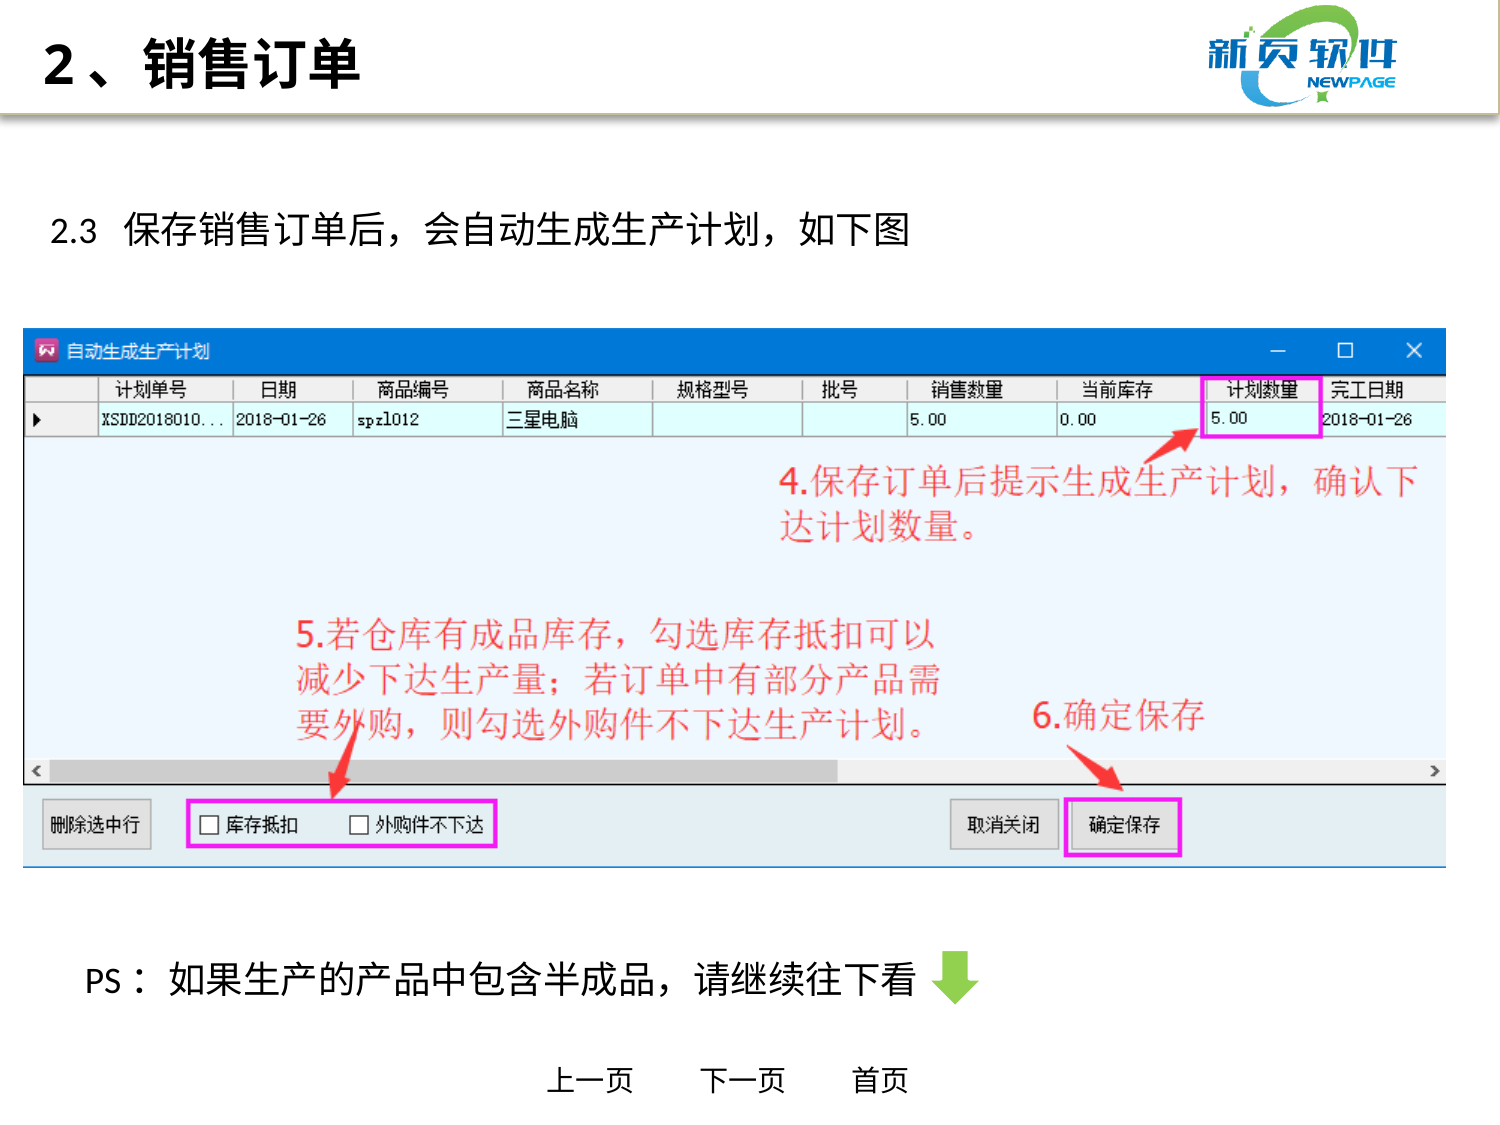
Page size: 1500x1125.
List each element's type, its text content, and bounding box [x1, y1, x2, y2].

text_box 械进销存（GSP审查） [0, 0, 1111, 116]
text_box 2.3 保存销售订单后，会自动生成生产计划，如下图 [35, 199, 926, 259]
picture [1116, 0, 1499, 187]
text_box 首页 [836, 1054, 926, 1105]
text_box 下一页 [684, 1054, 803, 1105]
text_box PS：如果生产的产品中包含半成品，请继续往下看 [70, 949, 942, 1009]
text_box 上一页 [531, 1054, 663, 1105]
text_box 2、销售订单 [27, 21, 1111, 103]
picture [23, 327, 1447, 868]
text_box [923, 947, 987, 1010]
